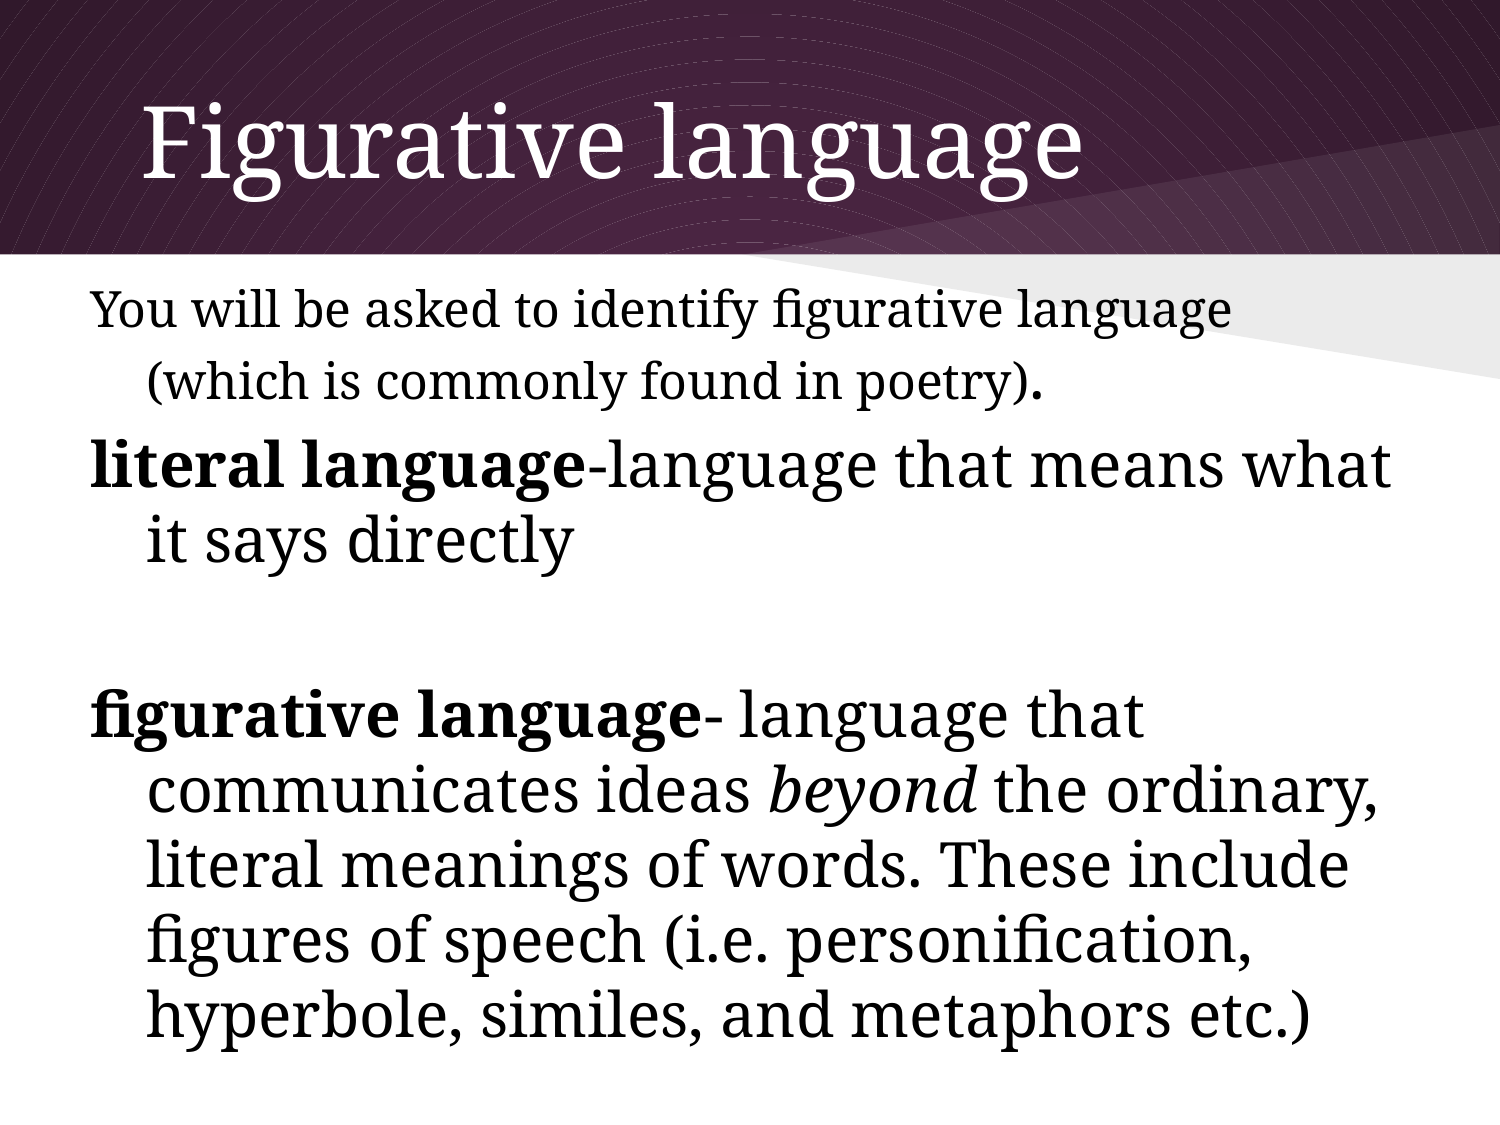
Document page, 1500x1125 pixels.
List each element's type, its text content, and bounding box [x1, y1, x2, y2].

list You will be asked to identify figurative language (which is commonly found in poetry). literal language-language that means what it says directly figurative language- language that communicates ideas beyond the ordinary, literal meanings of words. These include figures of speech (i.e. personification, hyperbole, similes, and metaphors etc.) [75, 262, 1425, 1078]
title Figurative language [75, 45, 1425, 233]
